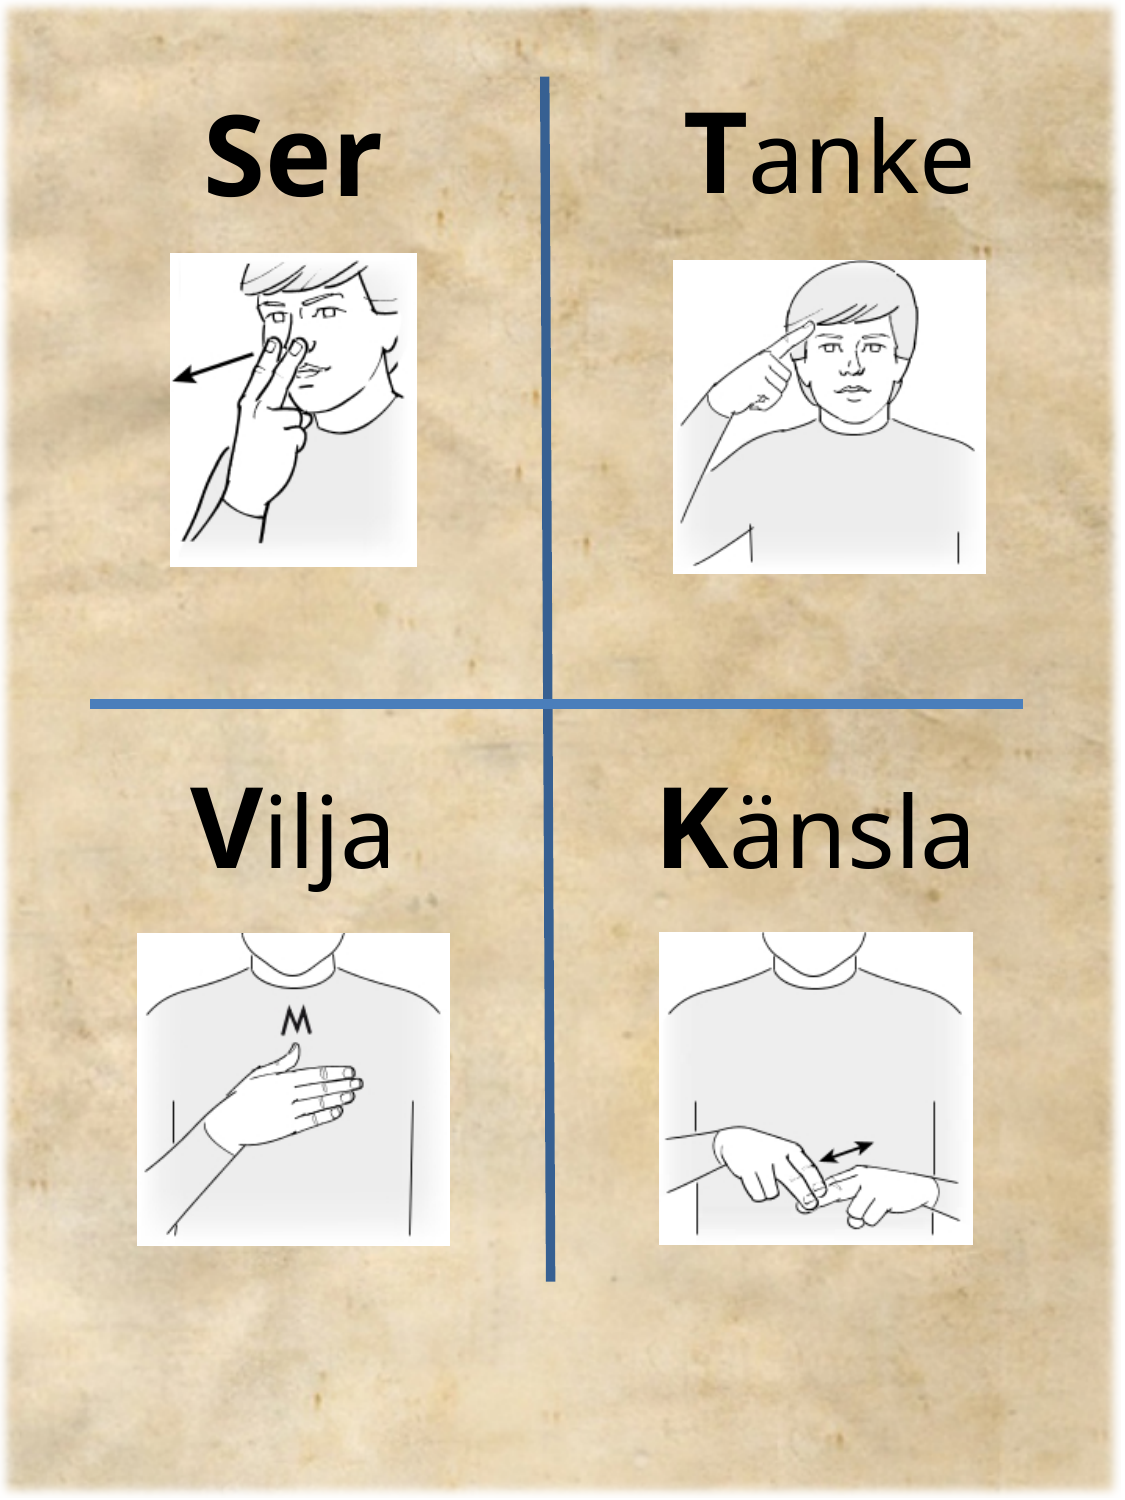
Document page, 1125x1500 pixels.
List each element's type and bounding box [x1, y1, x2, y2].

text_box [544, 76, 551, 703]
text_box [544, 712, 551, 1282]
picture [0, 0, 1121, 1499]
